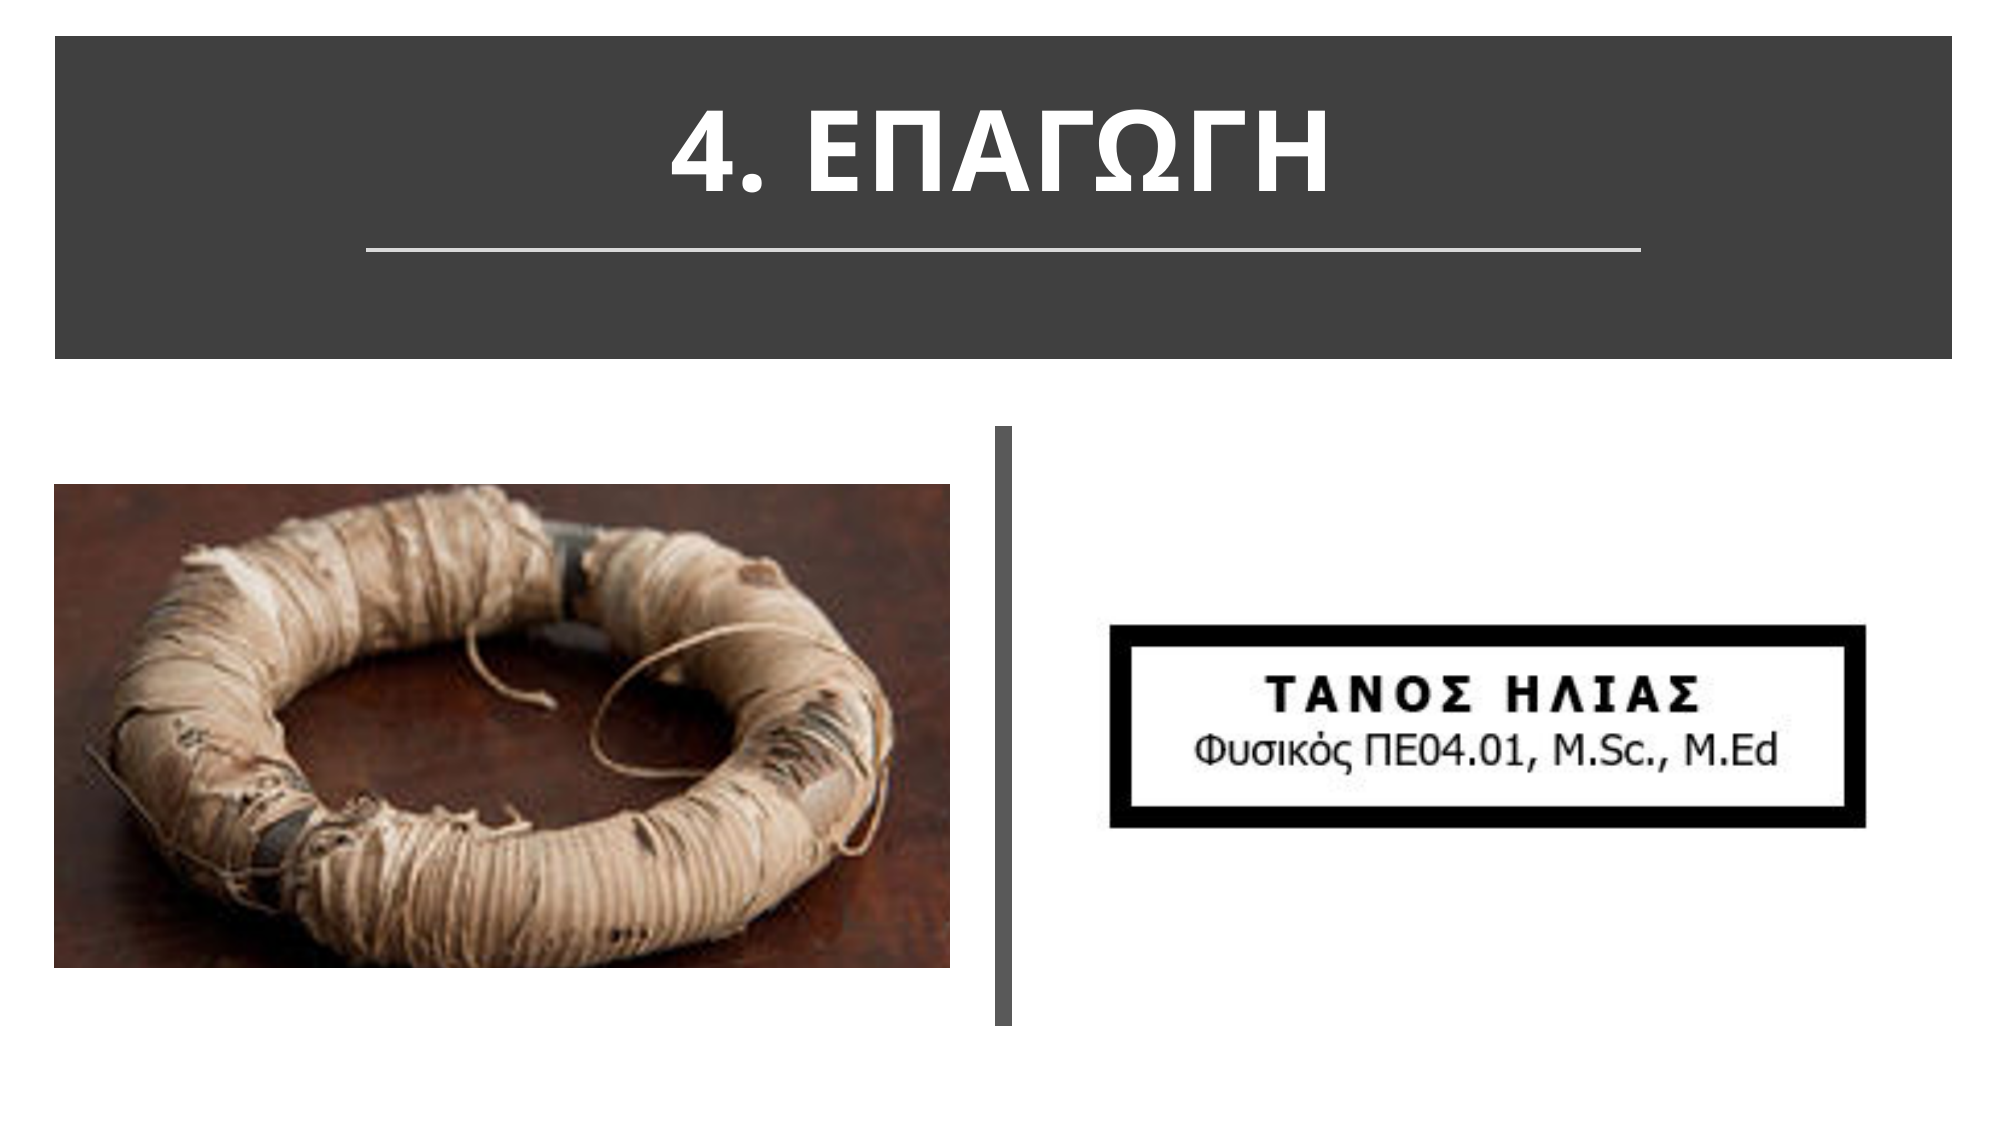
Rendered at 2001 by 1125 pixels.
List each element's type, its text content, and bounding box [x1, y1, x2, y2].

text_box 4. ΕΠΑΓΩΓΗ [89, 71, 1917, 224]
picture [54, 484, 950, 968]
picture [1095, 599, 1886, 853]
text_box [64, 45, 1942, 350]
